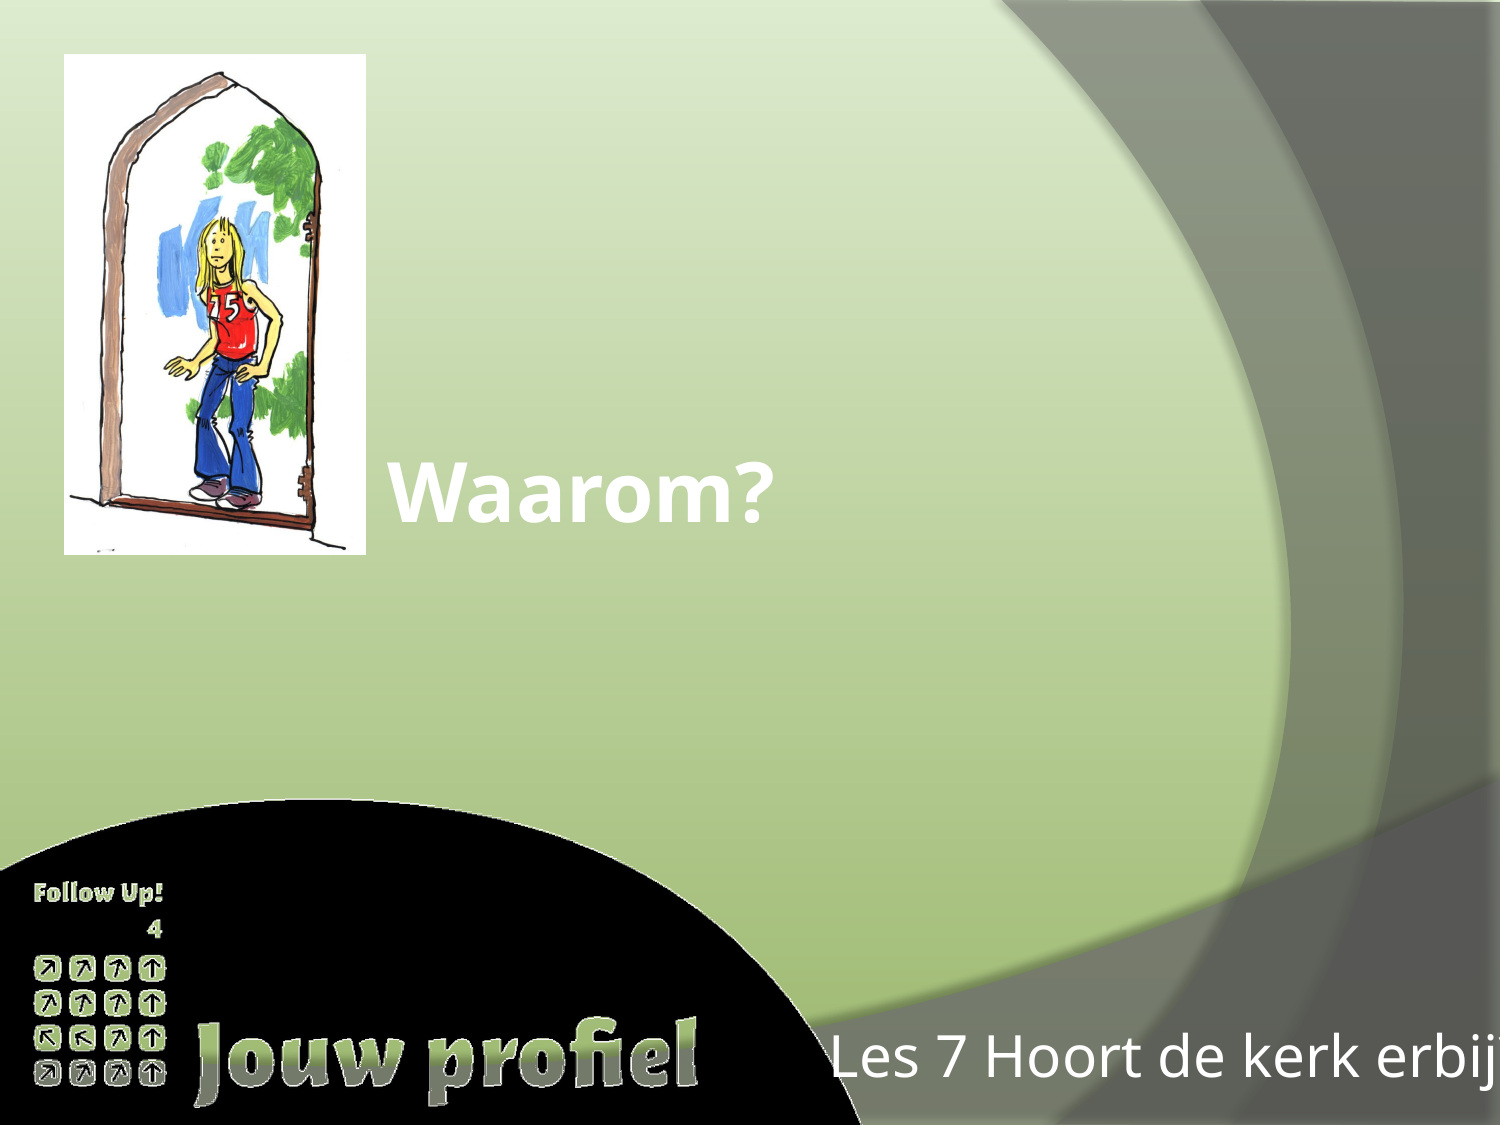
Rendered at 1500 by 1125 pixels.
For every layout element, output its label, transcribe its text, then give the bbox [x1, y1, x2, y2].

picture [64, 54, 366, 555]
picture [0, 787, 881, 1125]
text_box Les 7 Hoort de kerk erbij? [890, 1011, 1500, 1097]
subtitle Waarom? [376, 396, 1397, 540]
